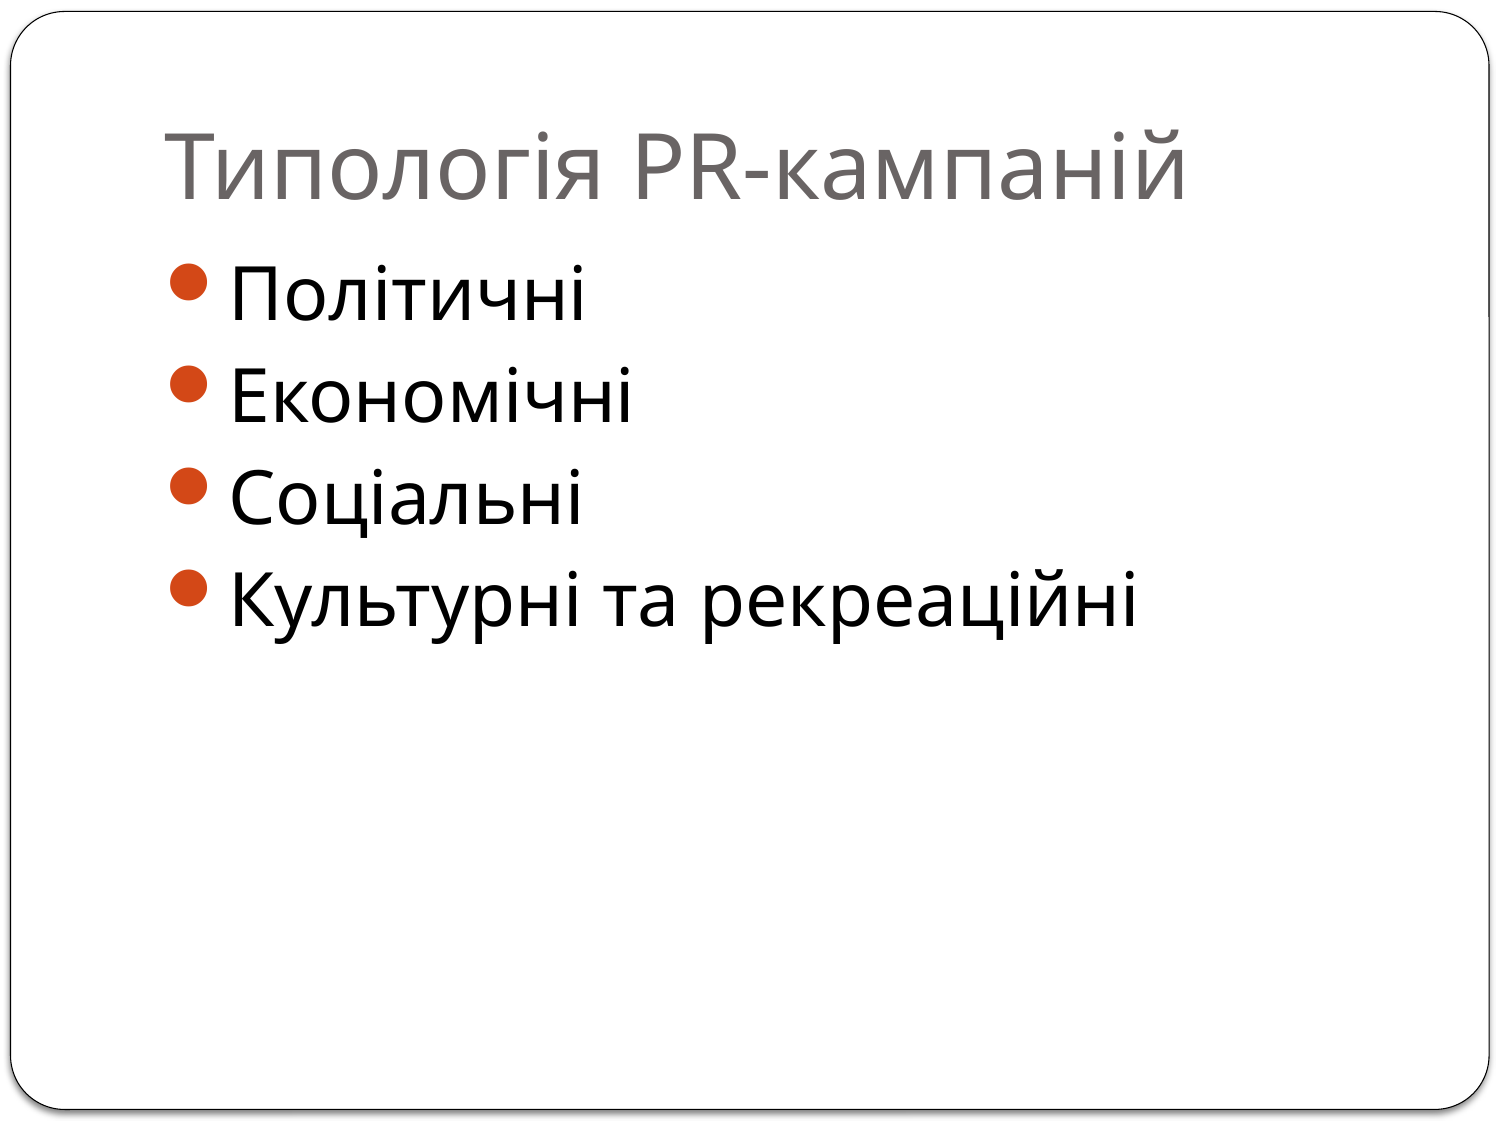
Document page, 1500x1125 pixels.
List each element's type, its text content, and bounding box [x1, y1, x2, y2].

title Типологія PR-кампаній [150, 45, 1425, 233]
list Політичні Економічні Соціальні Культурні та рекреаційні [150, 237, 1425, 988]
